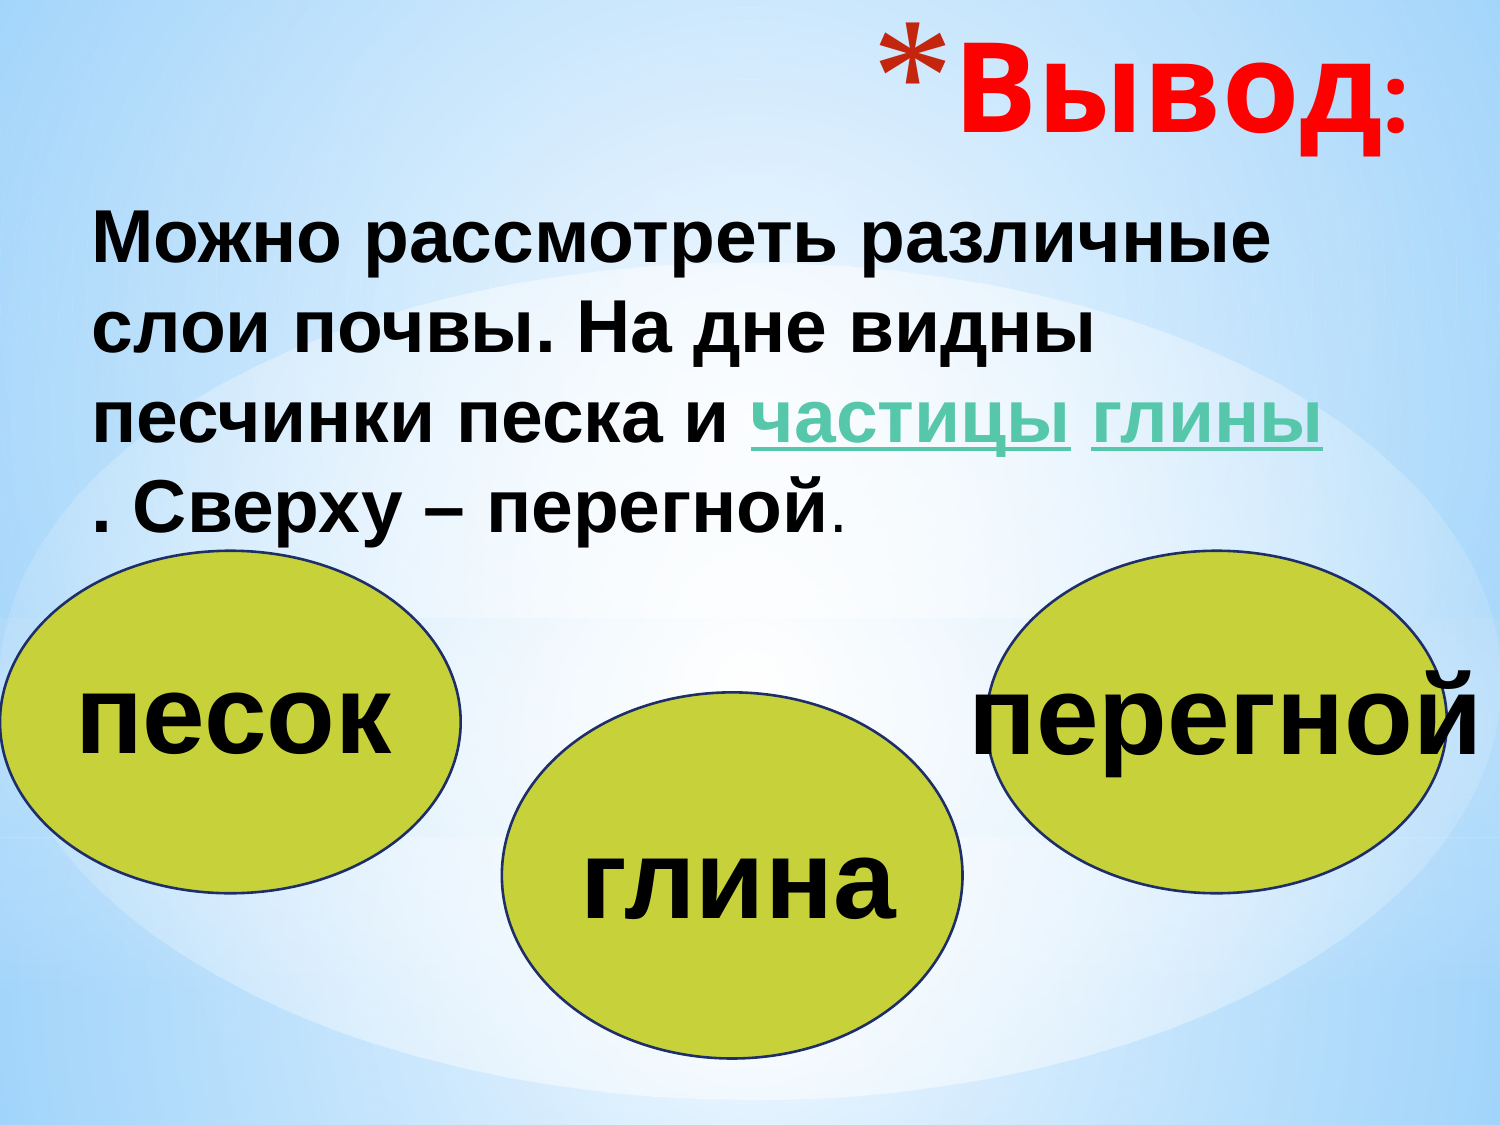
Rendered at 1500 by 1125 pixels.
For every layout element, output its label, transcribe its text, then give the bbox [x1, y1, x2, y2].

text_box [500, 691, 964, 1060]
text_box [1000, 785, 1433, 895]
text_box [0, 549, 462, 895]
text_box [1017, 549, 1416, 634]
text_box перегной [938, 634, 1500, 785]
text_box глина [565, 798, 911, 949]
title Вывод: [1341, 0, 1425, 185]
text_box Можно рассмотреть различные слои почвы. На дне видны песчинки песка и частицы глины. Сверху – перегной. [76, 0, 1341, 555]
text_box песок [60, 633, 407, 784]
